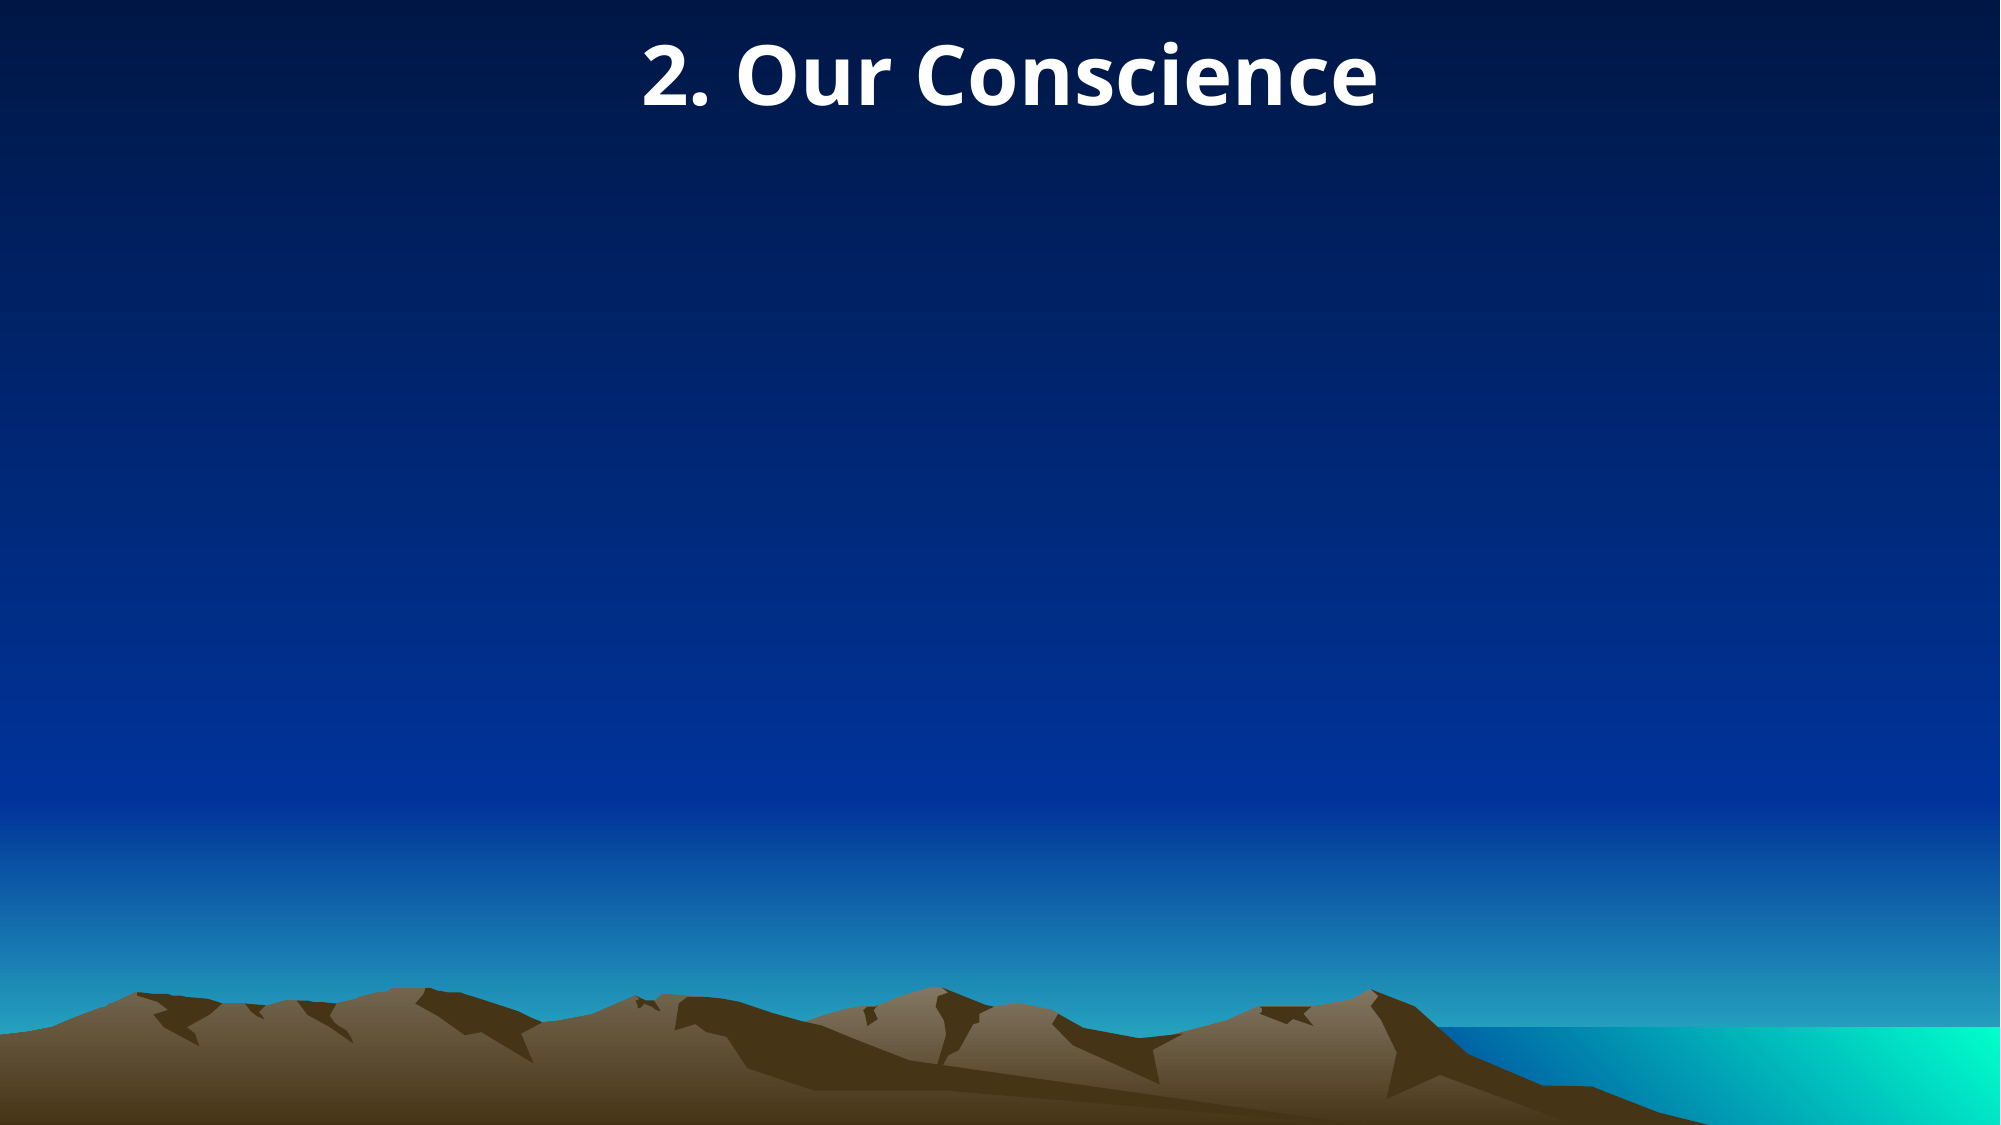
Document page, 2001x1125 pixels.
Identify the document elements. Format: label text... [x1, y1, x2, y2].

text_box 2. Our Conscience [0, 0, 2000, 888]
